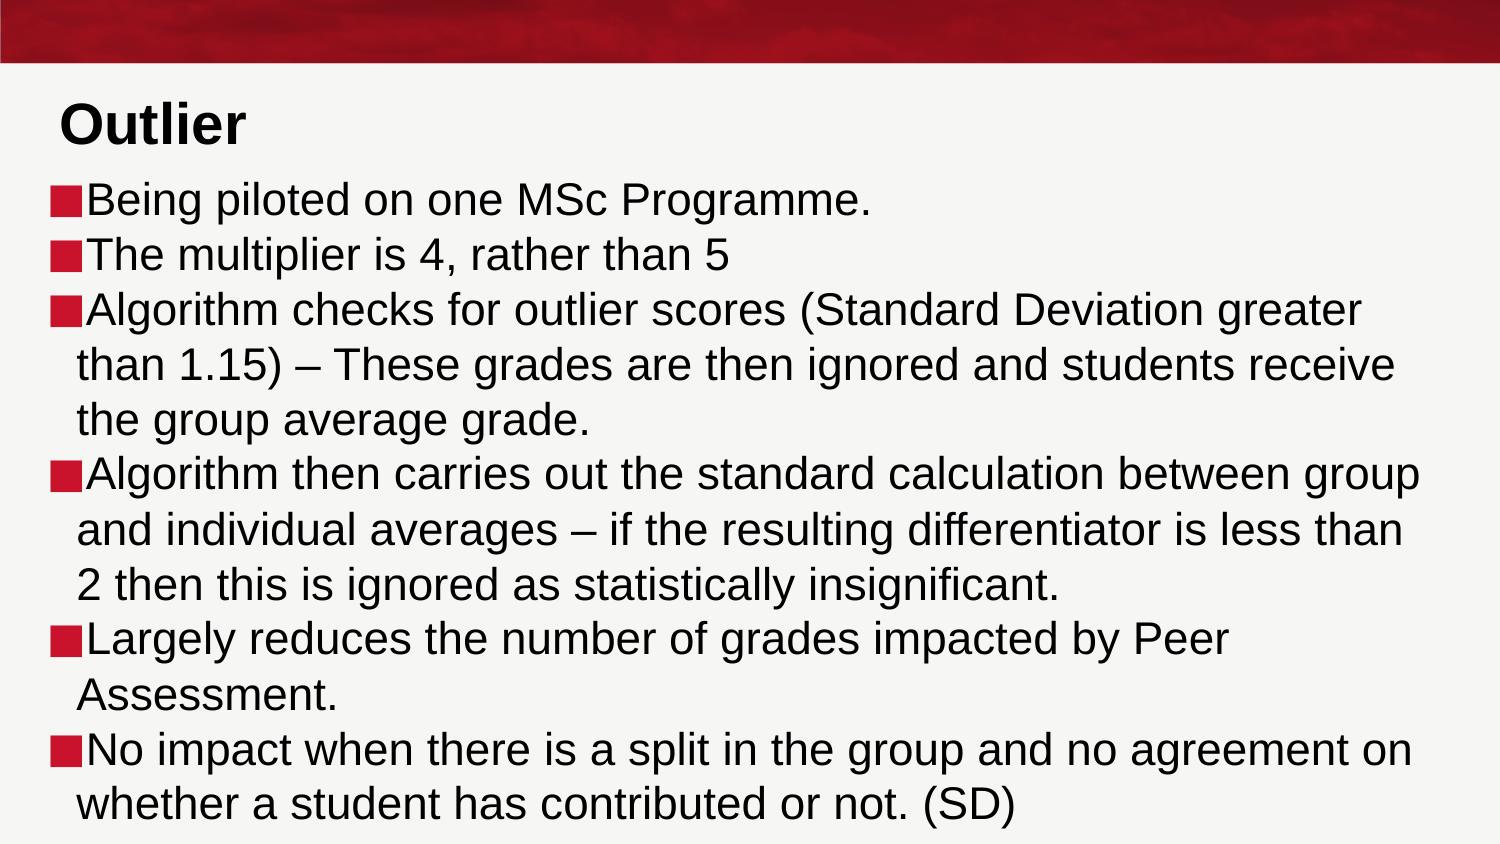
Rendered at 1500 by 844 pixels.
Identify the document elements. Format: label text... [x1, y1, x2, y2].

title Outlier [59, 86, 1441, 169]
list Being piloted on one MSc Programme. The multiplier is 4, rather than 5 Algorithm checks for outlier scores (Standard Deviation greater than 1.15) – These grades are then ignored and students receive the group average grade. Algorithm then carries out the standard calculation between group and individual averages – if the resulting differentiator is less than 2 then this is ignored as statistically insignificant. Largely reduces the number of grades impacted by Peer Assessment. No impact when there is a split in the group and no agreement on whether a student has contributed or not. (SD) [46, 169, 1441, 657]
picture [0, 0, 1500, 844]
